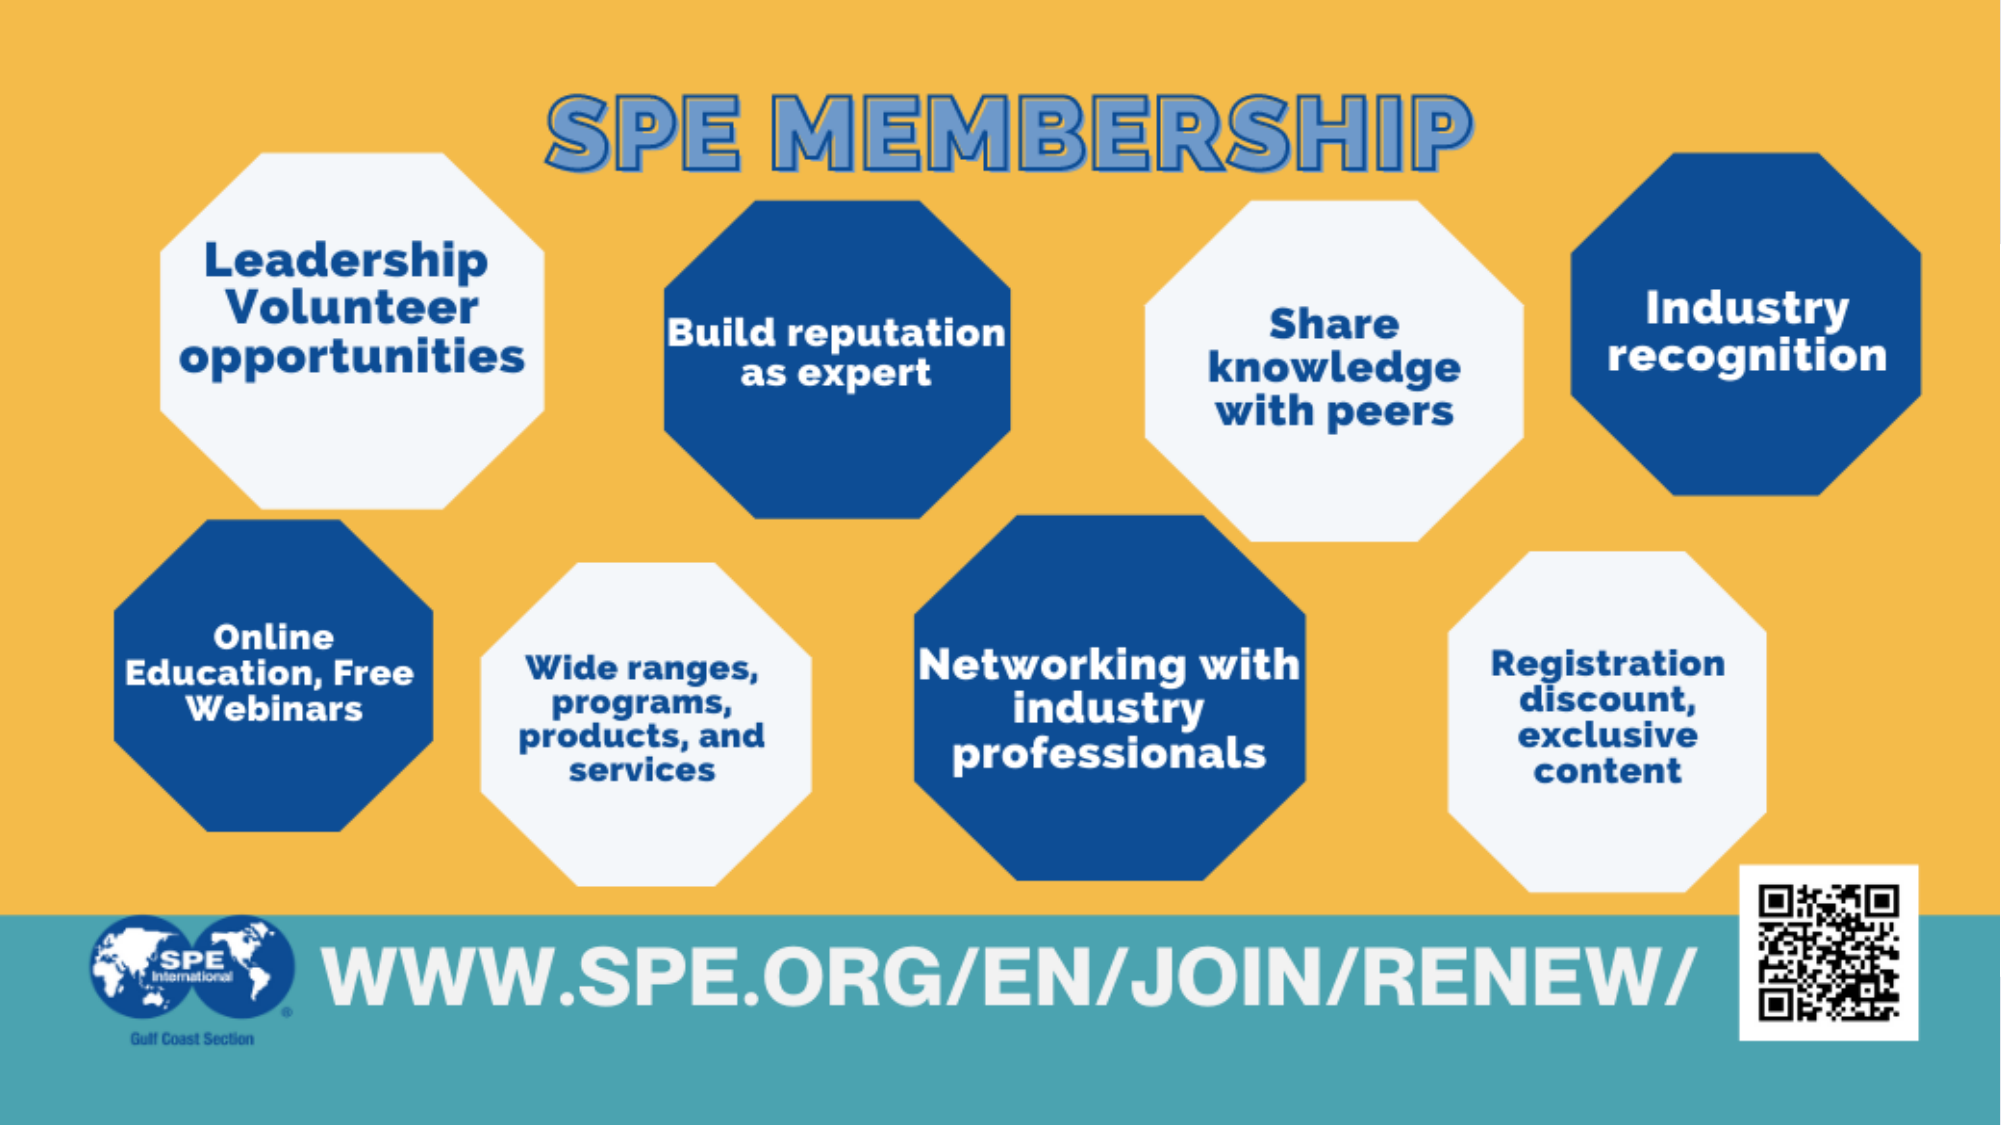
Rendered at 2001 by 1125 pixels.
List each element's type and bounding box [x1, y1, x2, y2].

list [0, 0, 2000, 1125]
